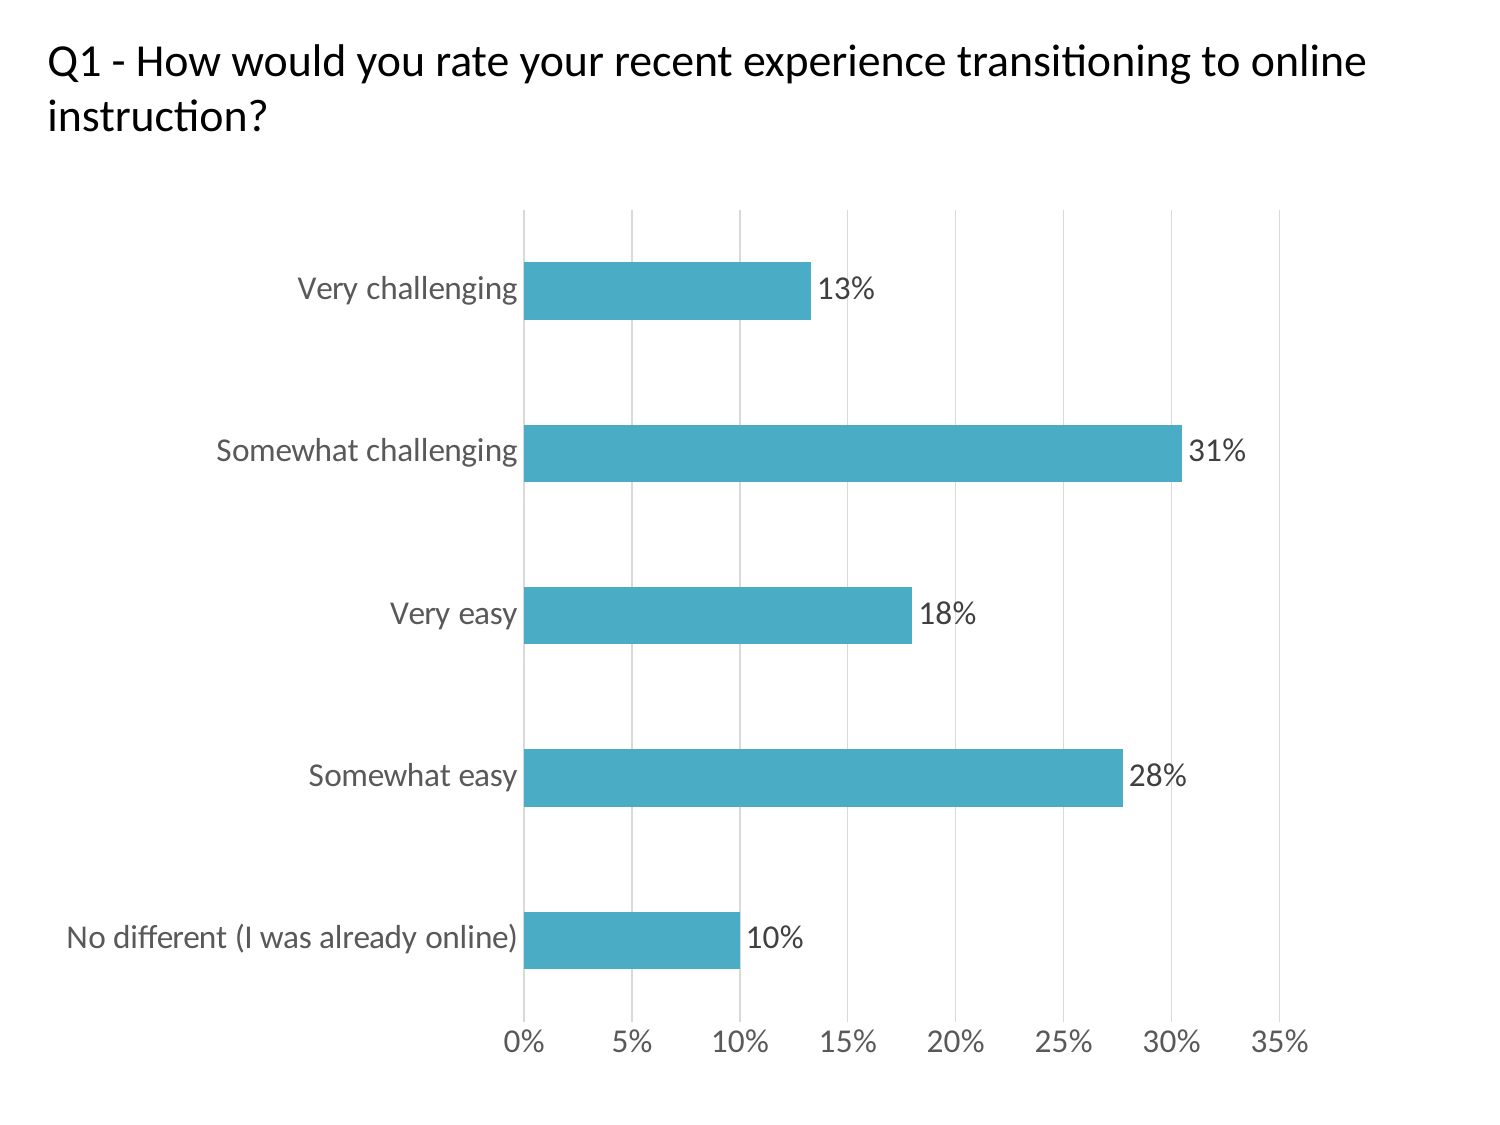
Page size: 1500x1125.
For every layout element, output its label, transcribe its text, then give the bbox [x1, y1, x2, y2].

chart [40, 191, 1335, 1079]
text_box Q1 - How would you rate your recent experience transitioning to online instruction? [32, 22, 1383, 84]
